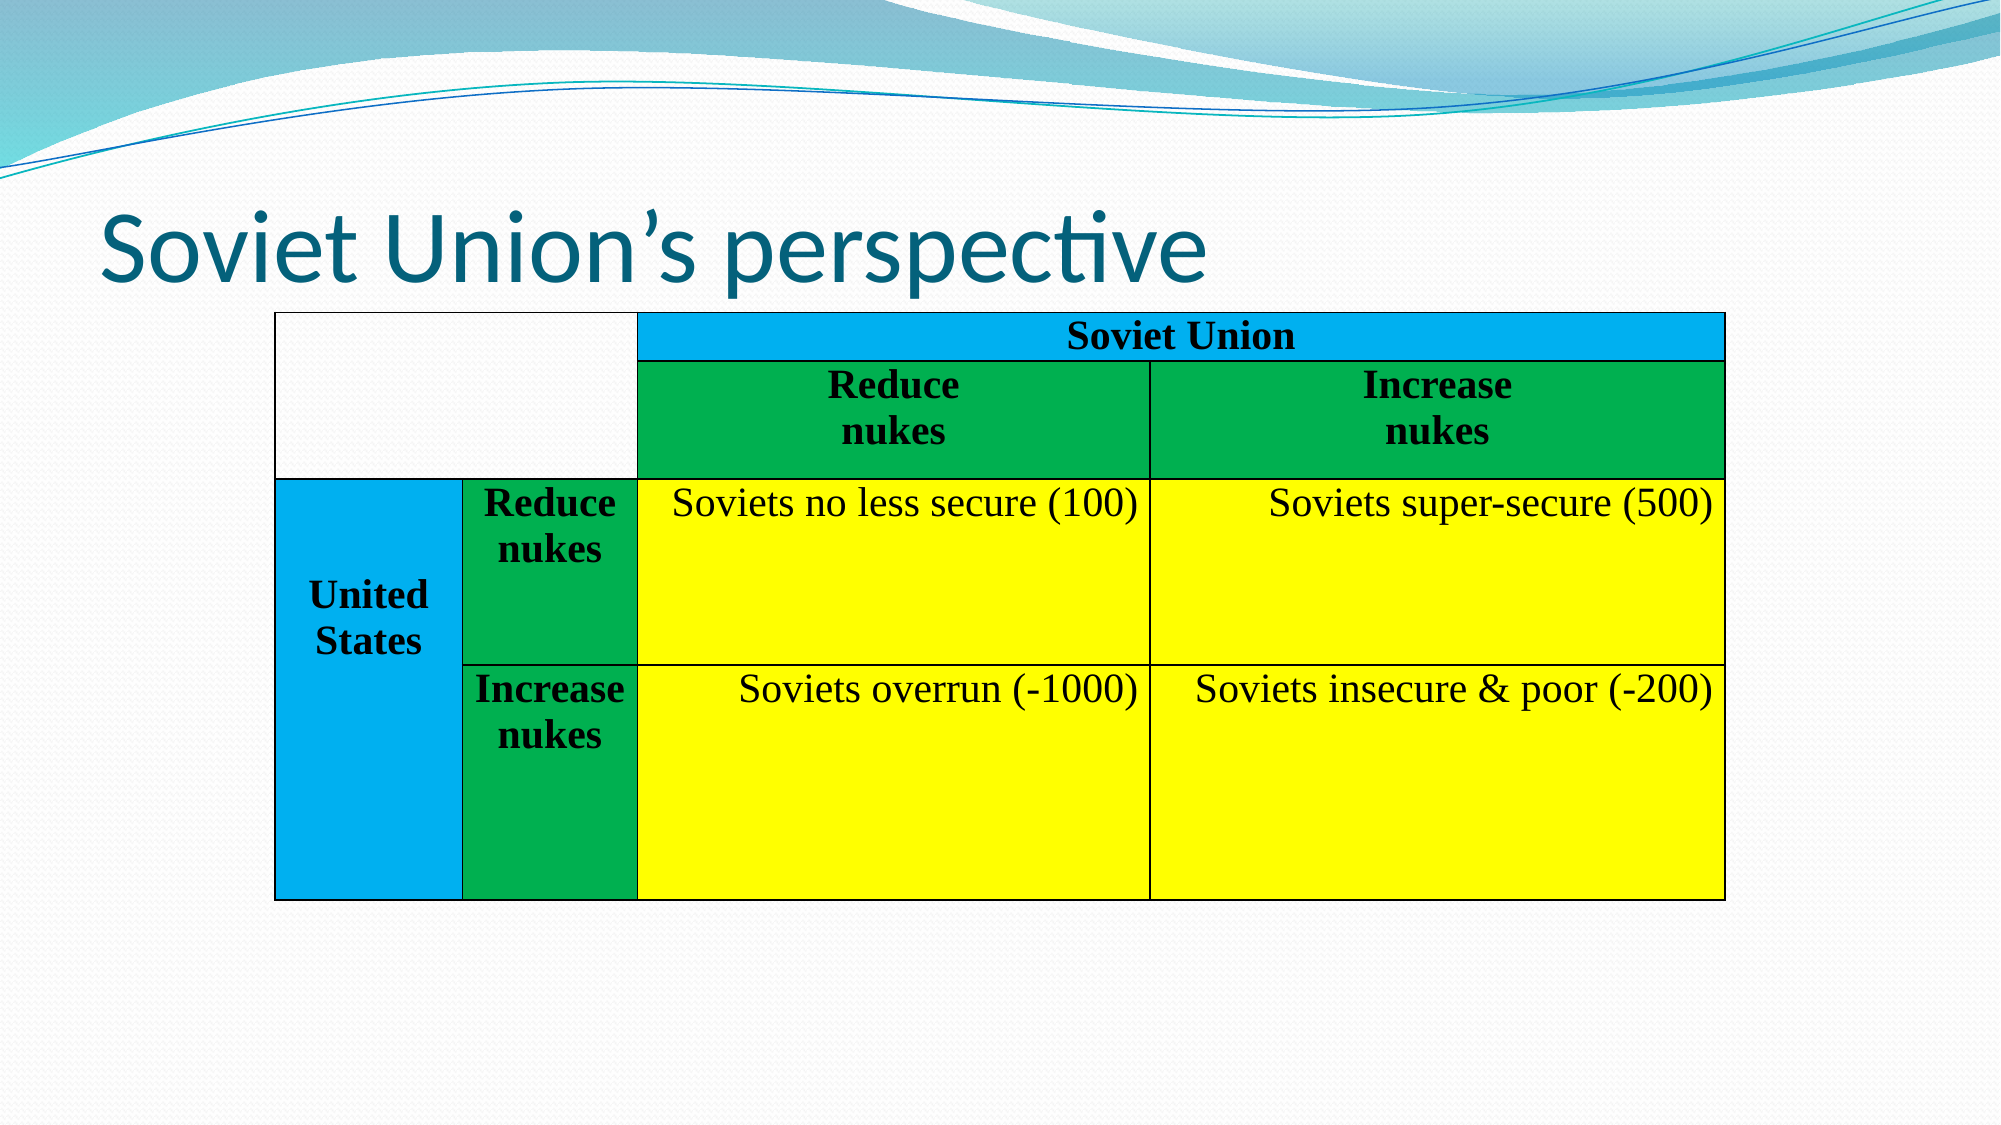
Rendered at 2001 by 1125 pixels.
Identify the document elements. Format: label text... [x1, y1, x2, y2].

table_header [276, 313, 637, 478]
table_cell Increase nukes [463, 666, 637, 899]
table_cell United States [276, 480, 462, 899]
title Soviet Union’s perspective [99, 115, 1900, 303]
table_cell Reduce nukes [463, 480, 637, 664]
table_cell Soviets no less secure (100) [638, 480, 1149, 664]
table_cell Soviets super-secure (500) [1151, 480, 1724, 664]
table_cell Reduce nukes [638, 362, 1149, 478]
table_cell Soviets insecure & poor (-200) [1151, 666, 1724, 899]
table_cell Increase nukes [1151, 362, 1724, 478]
table_header Soviet Union [638, 313, 1724, 360]
table_cell Soviets overrun (-1000) [638, 666, 1149, 899]
